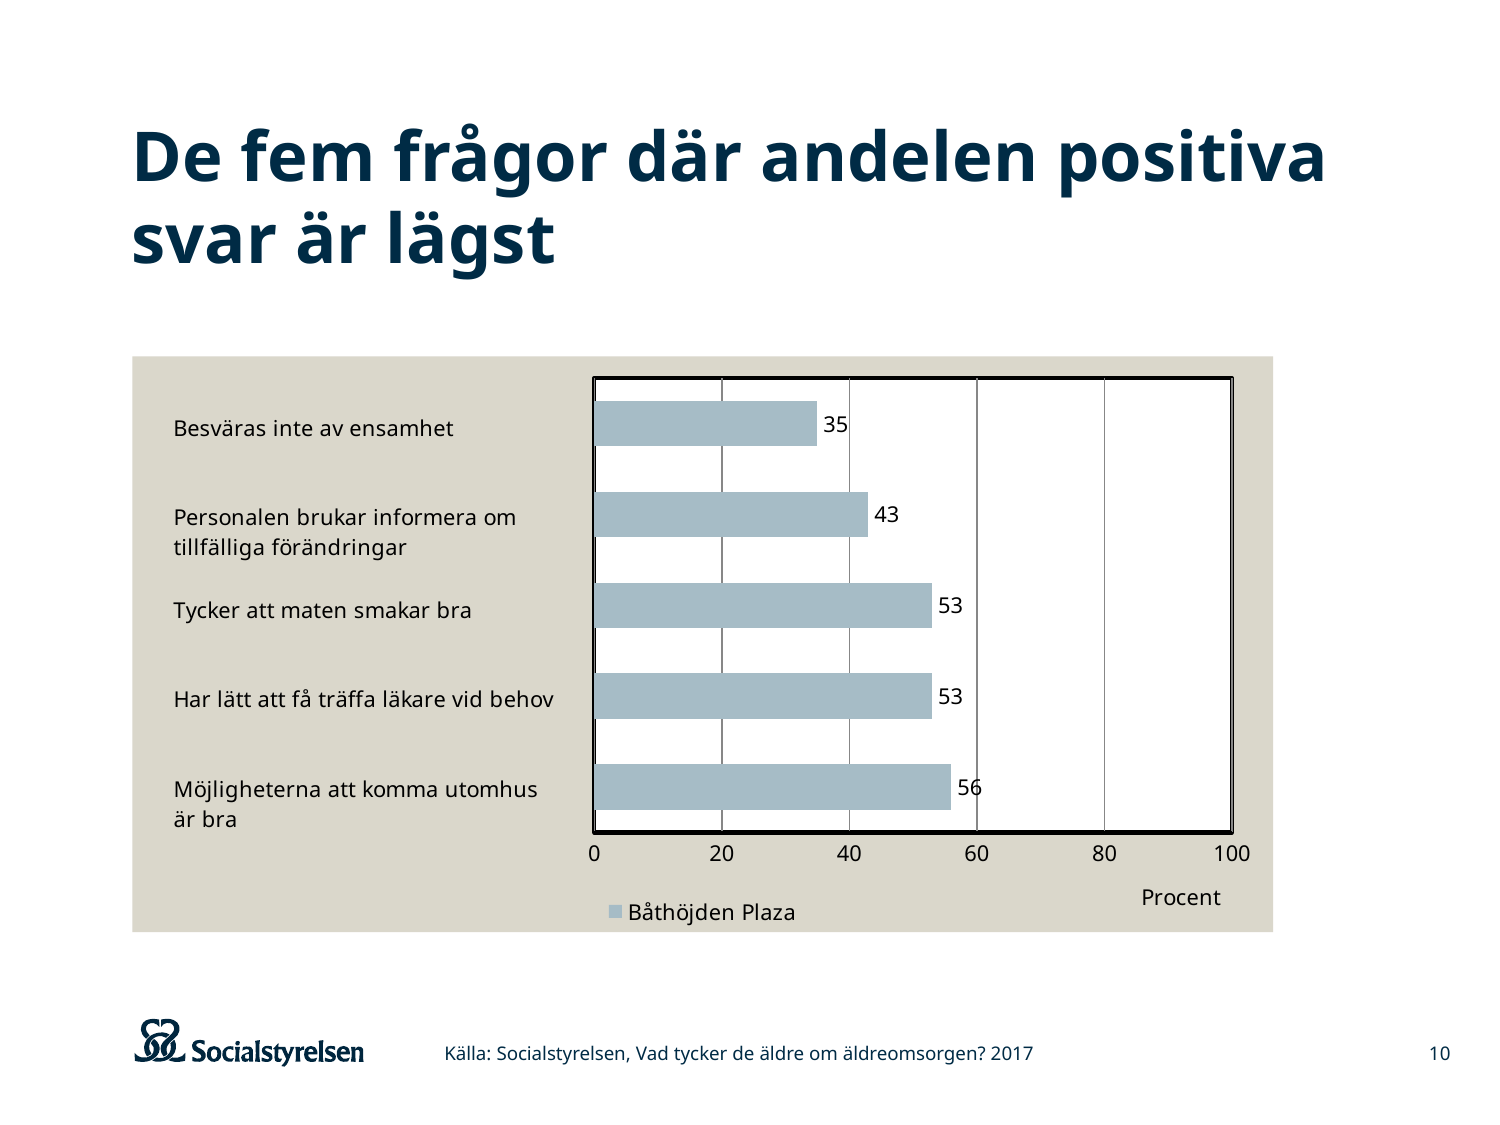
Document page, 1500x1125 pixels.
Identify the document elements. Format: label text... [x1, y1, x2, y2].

title De fem frågor där andelen positiva svar är lägst [131, 112, 1457, 326]
slide_number 10 [1379, 1032, 1451, 1077]
chart [132, 356, 1274, 933]
footer Källa: Socialstyrelsen, Vad tycker de äldre om äldreomsorgen? 2017 [444, 1032, 1110, 1077]
